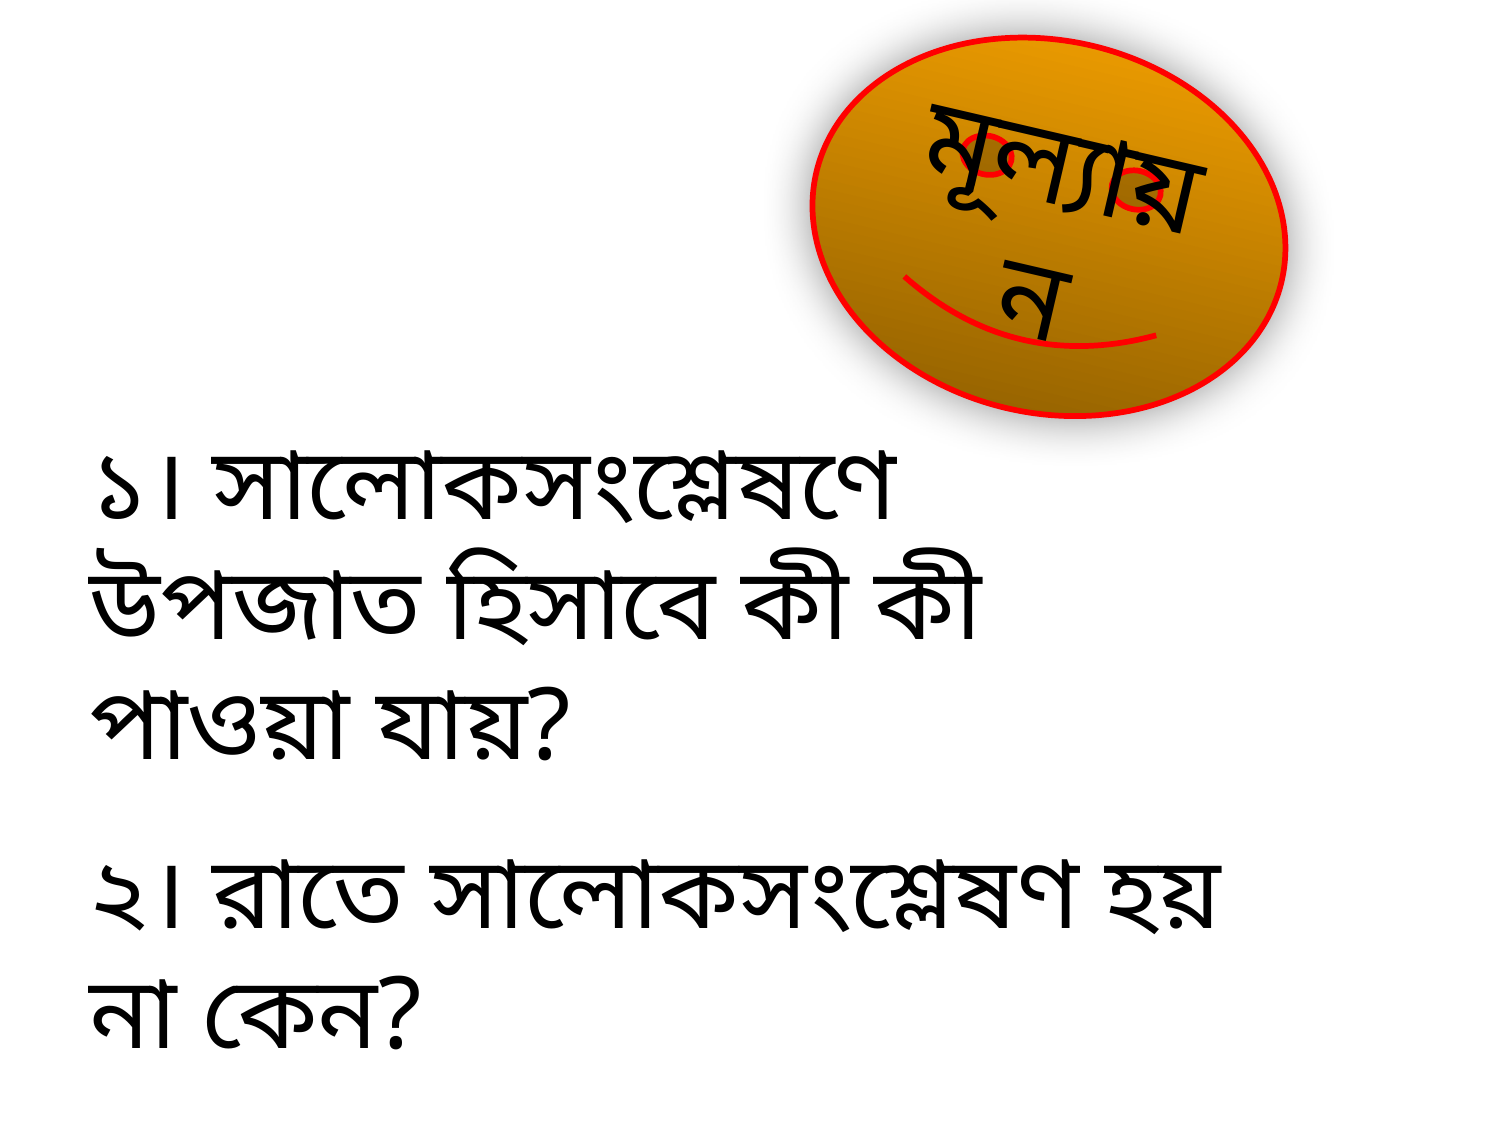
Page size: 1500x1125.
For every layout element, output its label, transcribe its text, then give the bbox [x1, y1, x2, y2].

text_box ২। রাতে সালোকসংশ্লেষণ হয় না কেন? [74, 821, 1338, 1076]
text_box মূল্যায়ন [810, 35, 1288, 418]
text_box ১। সালোকসংশ্লেষণে উপজাত হিসাবে কী কী পাওয়া যায়? [75, 412, 1089, 788]
